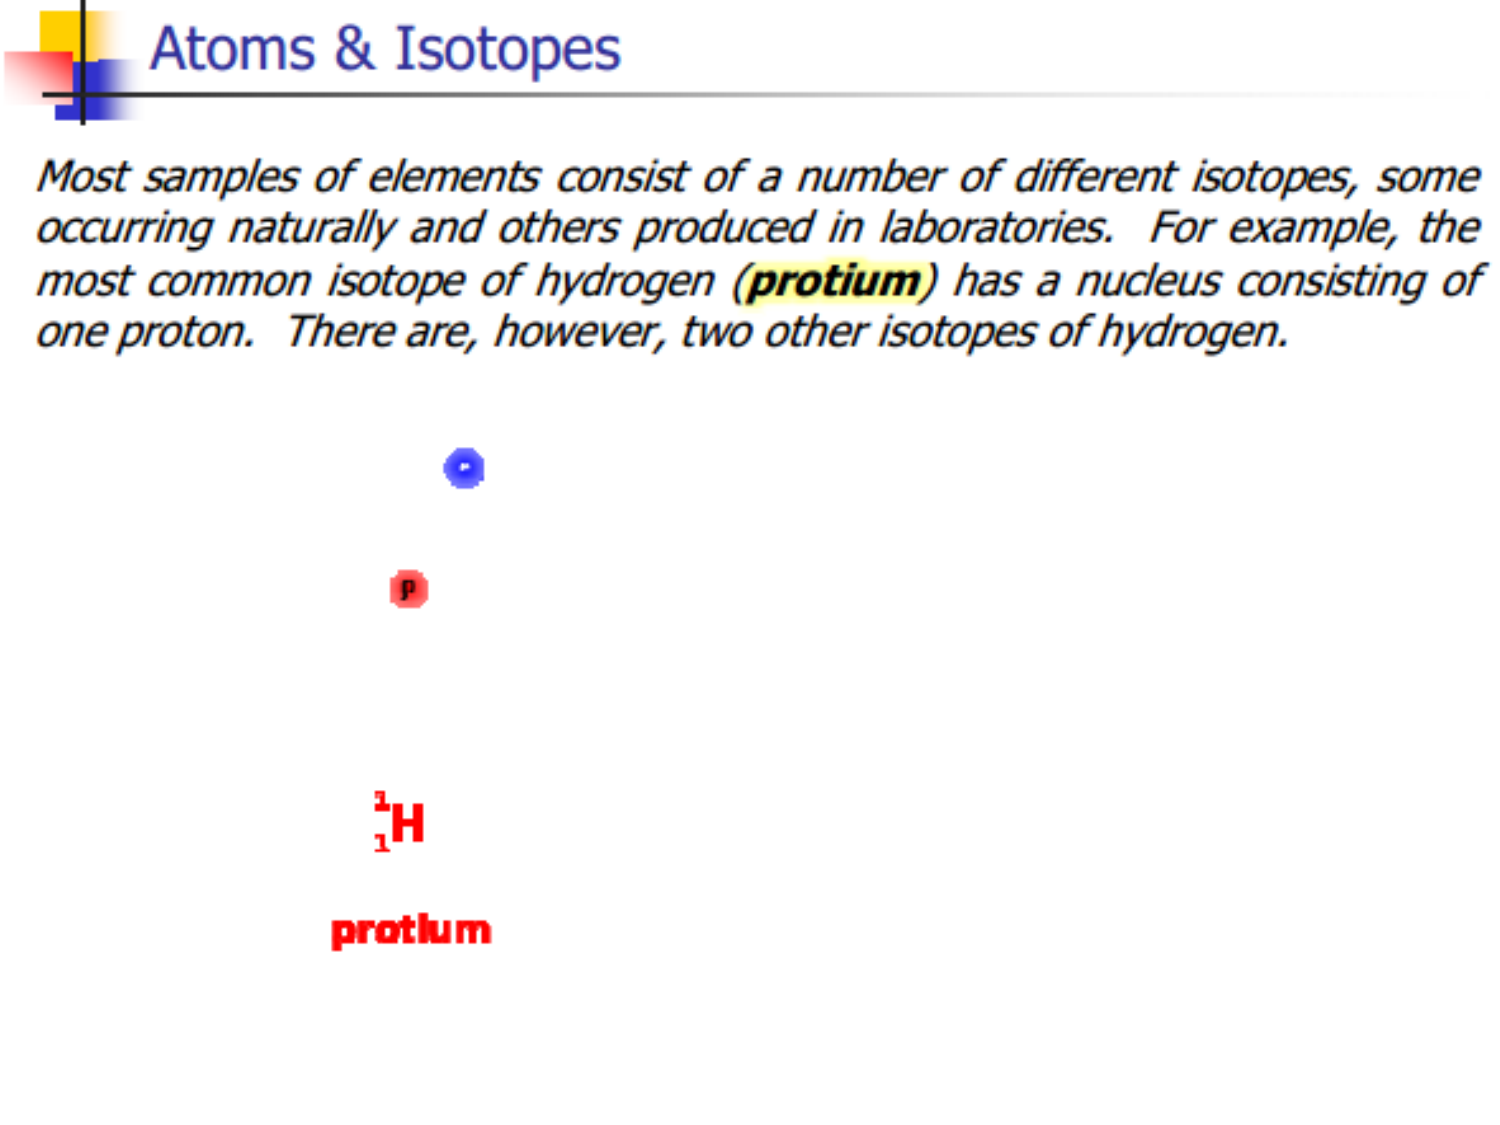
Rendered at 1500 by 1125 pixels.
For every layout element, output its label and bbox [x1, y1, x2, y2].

picture [0, 0, 1500, 968]
